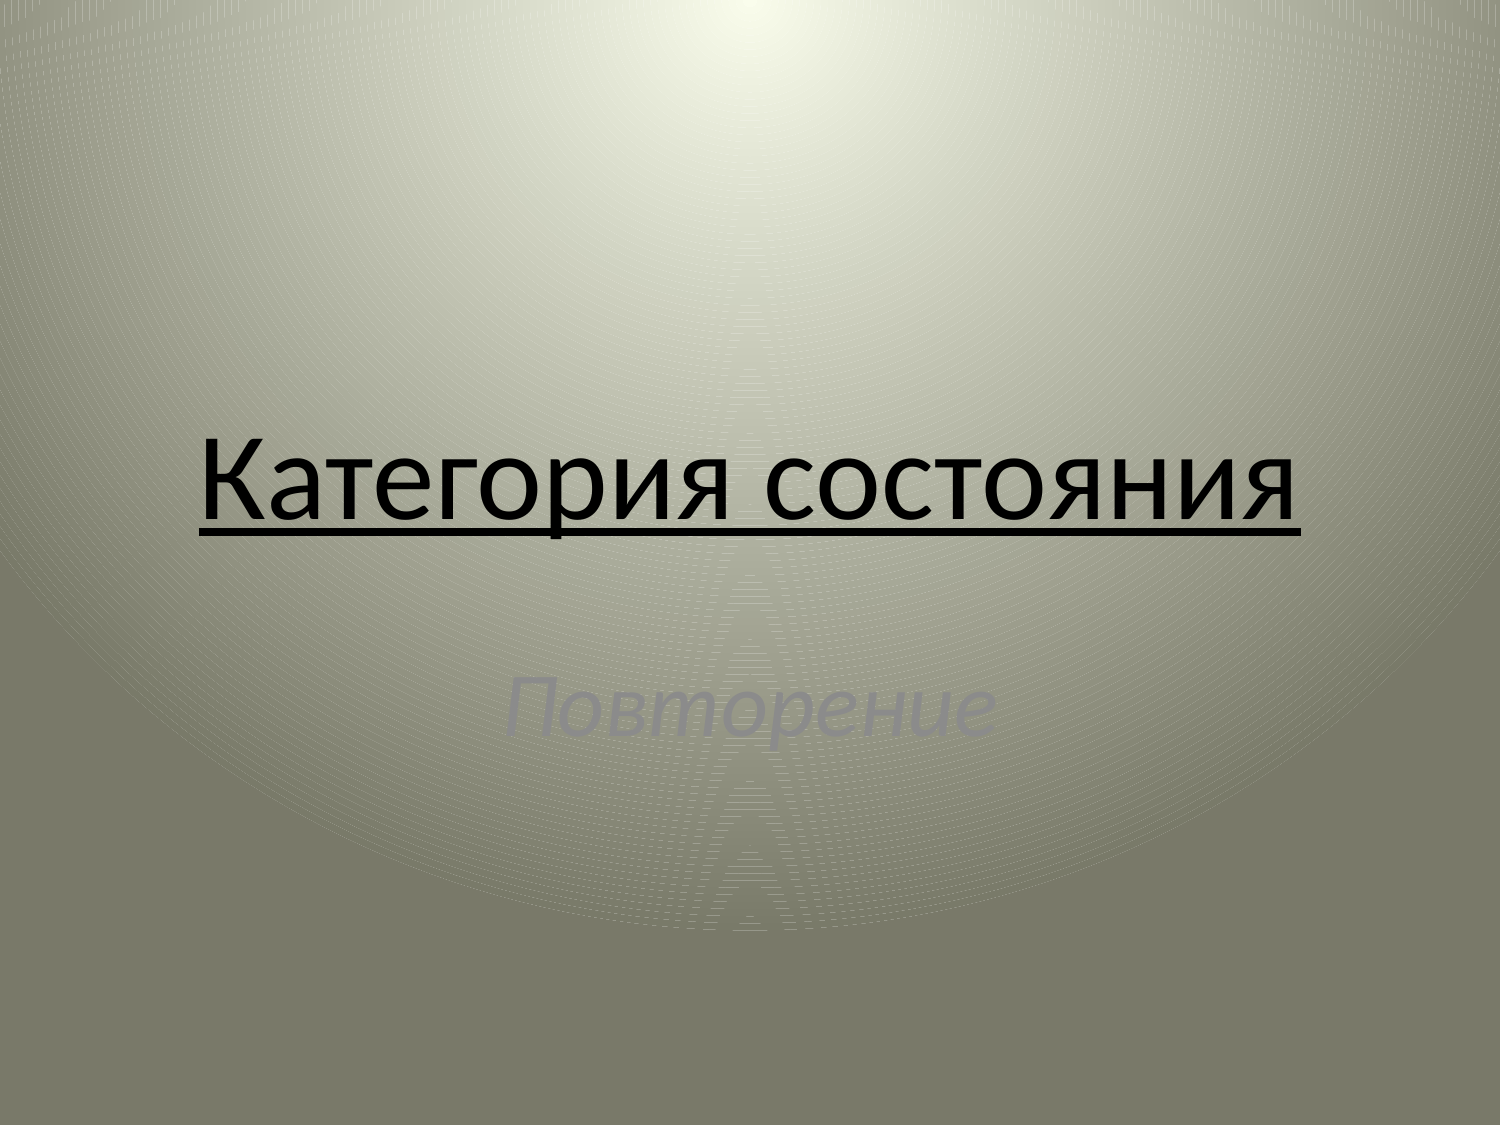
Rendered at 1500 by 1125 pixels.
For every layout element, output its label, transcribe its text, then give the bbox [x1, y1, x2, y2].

subtitle Повторение [225, 637, 1275, 925]
title Категория состояния [112, 349, 1388, 591]
